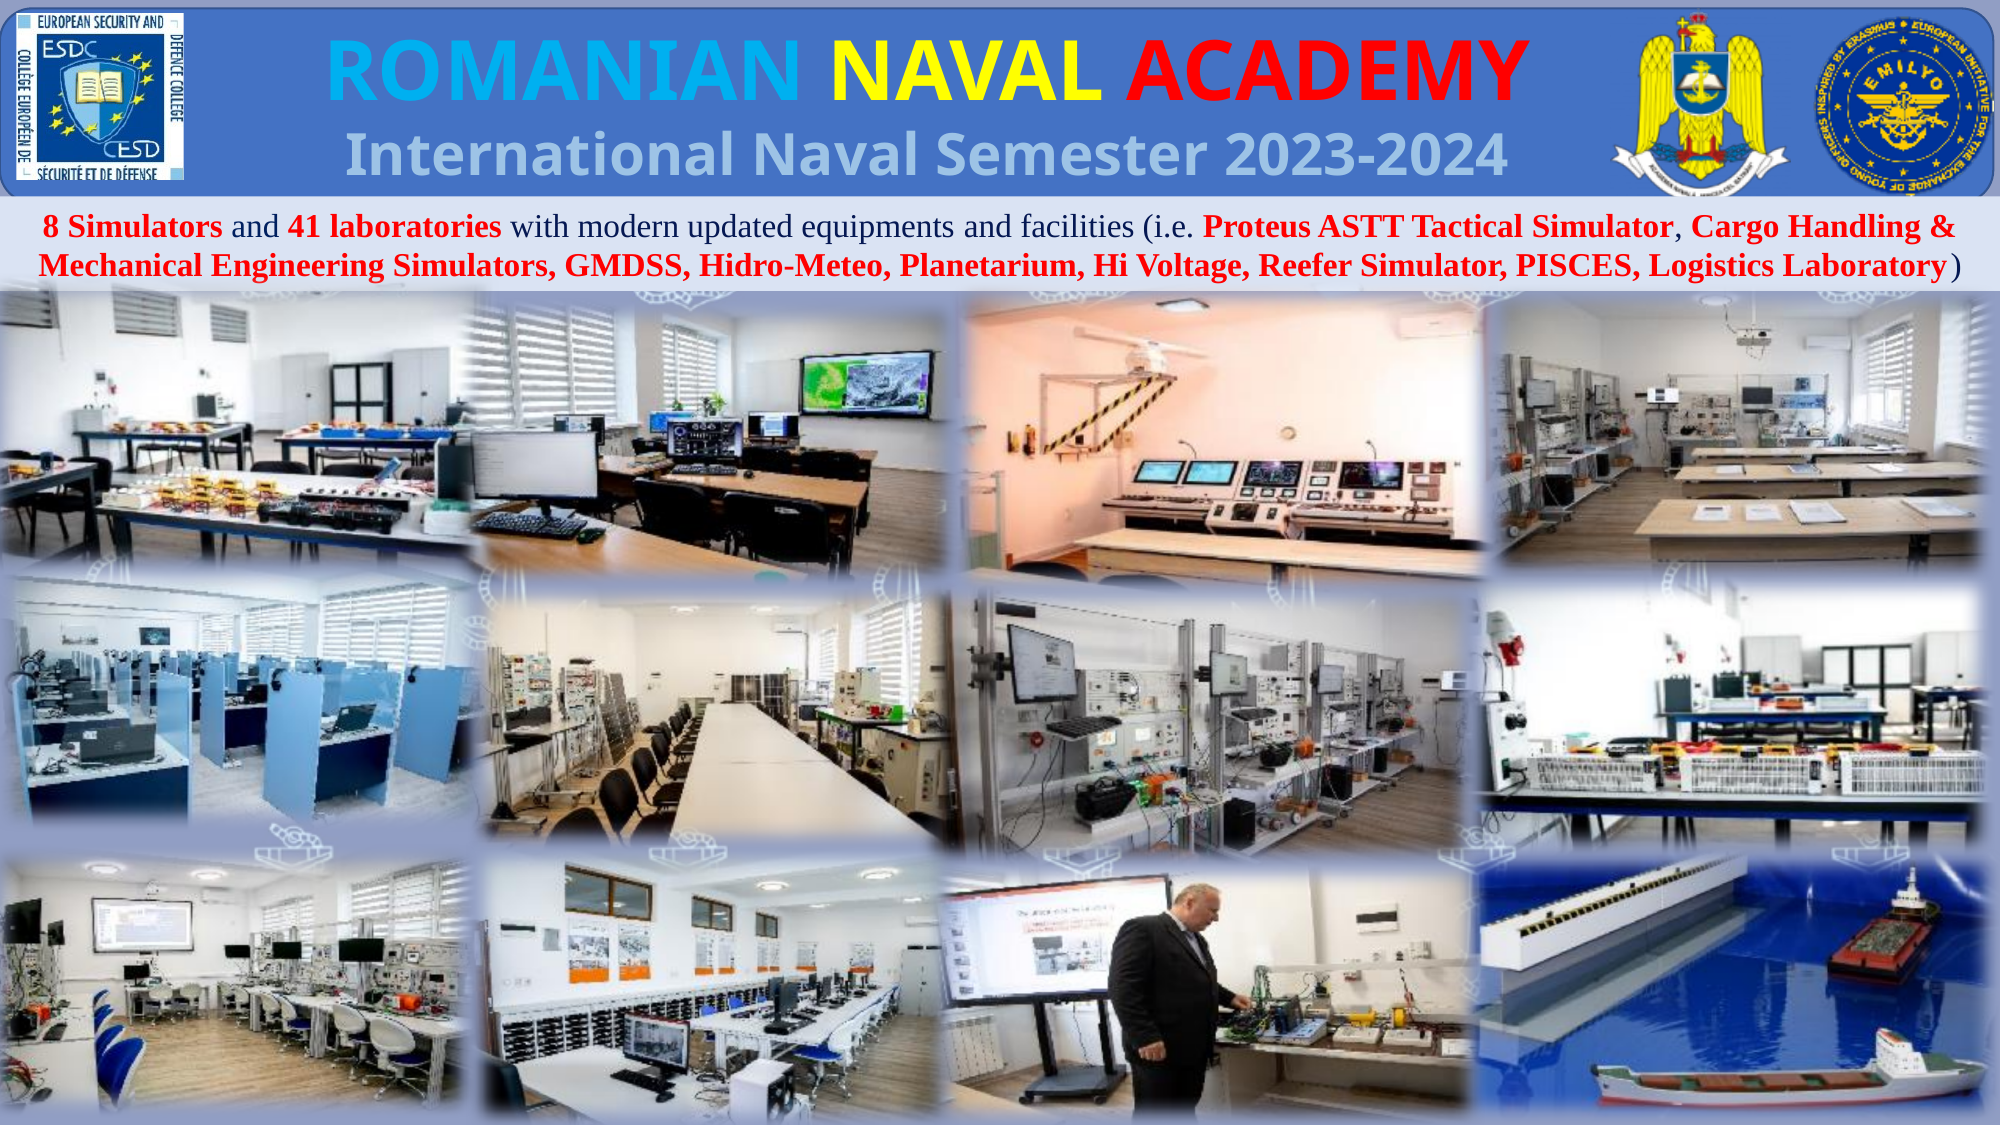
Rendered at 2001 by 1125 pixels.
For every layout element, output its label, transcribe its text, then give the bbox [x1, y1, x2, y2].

picture [0, 272, 2000, 1125]
text_box 8 Simulators and 41 laboratories with modern updated equipments and facilities (i.e. Proteus ASTT Tactical Simulator, Cargo Handling & Mechanical Engineering Simulators, GMDSS, Hidro-Meteo, Planetarium, Hi Voltage, Reefer Simulator, PISCES, Logistics Laboratory) [0, 196, 2000, 291]
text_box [0, 8, 1994, 268]
